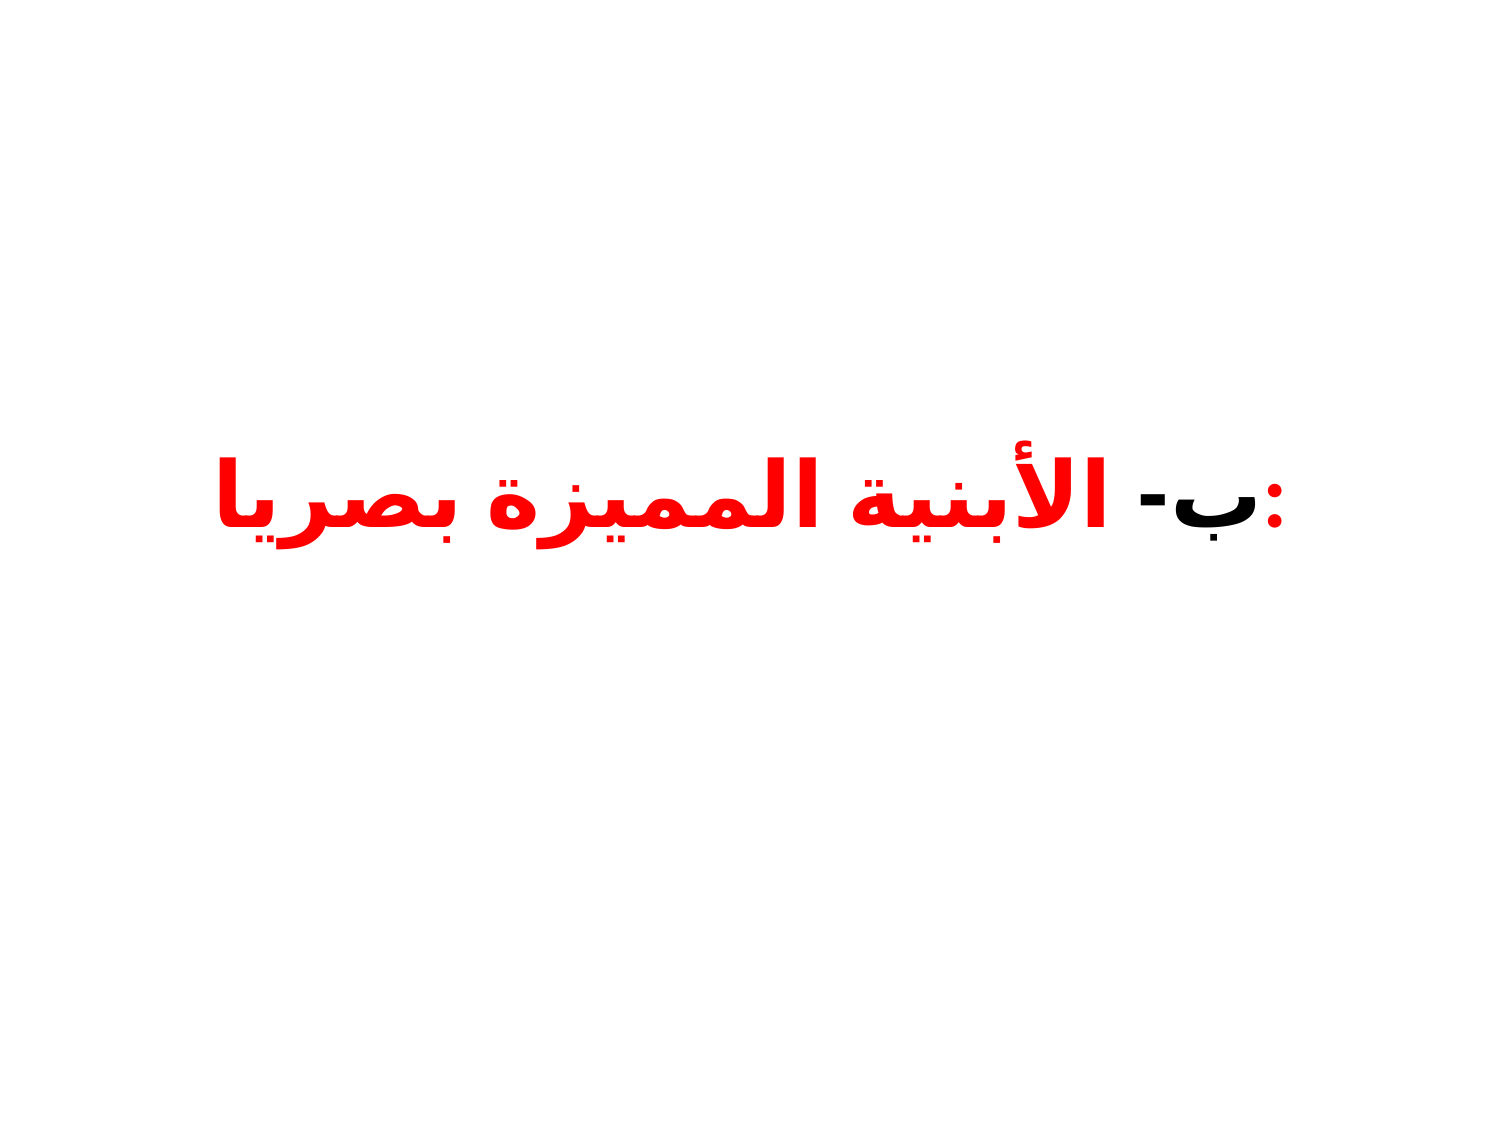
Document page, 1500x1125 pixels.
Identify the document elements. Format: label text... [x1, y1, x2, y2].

title ب- الأبنية المميزة بصريا: [75, 45, 1425, 1047]
